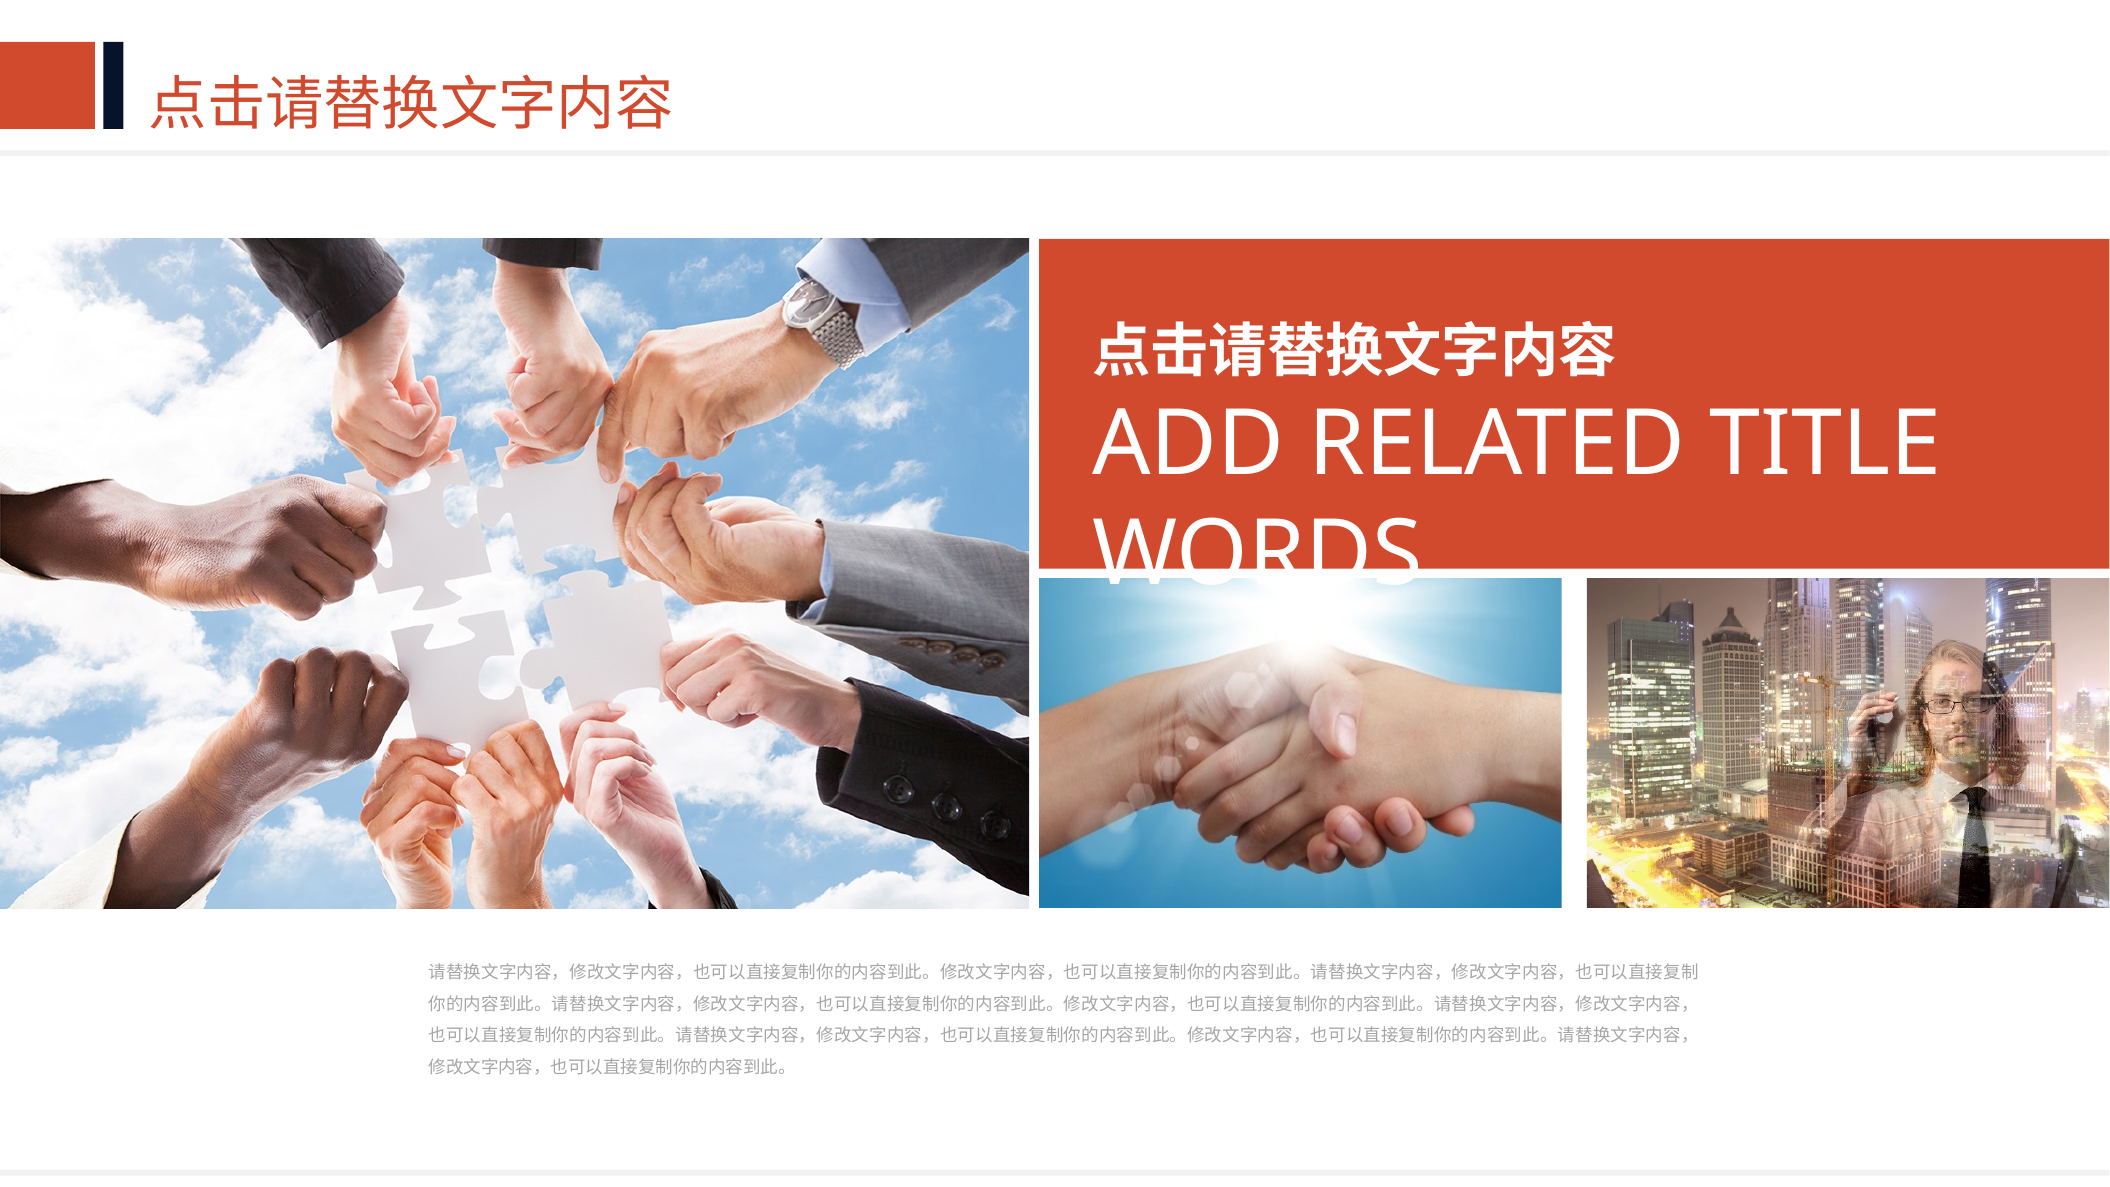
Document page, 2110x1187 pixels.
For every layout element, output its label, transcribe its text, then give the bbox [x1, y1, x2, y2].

text_box 请替换文字内容，修改文字内容，也可以直接复制你的内容到此。修改文字内容，也可以直接复制你的内容到此。请替换文字内容，修改文字内容，也可以直接复制你的内容到此。请替换文字内容，修改文字内容，也可以直接复制你的内容到此。修改文字内容，也可以直接复制你的内容到此。请替换文字内容，修改文字内容，也可以直接复制你的内容到此。请替换文字内容，修改文字内容，也可以直接复制你的内容到此。修改文字内容，也可以直接复制你的内容到此。请替换文字内容，修改文字内容，也可以直接复制你的内容到此。 [428, 950, 1701, 1067]
text_box [1586, 577, 2110, 909]
text_box [0, 238, 1030, 909]
text_box [1038, 238, 2110, 570]
text_box [102, 41, 124, 130]
text_box 点击请替换文字内容 [134, 23, 689, 144]
text_box 点击请替换文字内容 ADD RELATED TITLE WORDS [1092, 312, 2057, 603]
text_box [1038, 577, 1563, 909]
text_box [0, 41, 96, 130]
